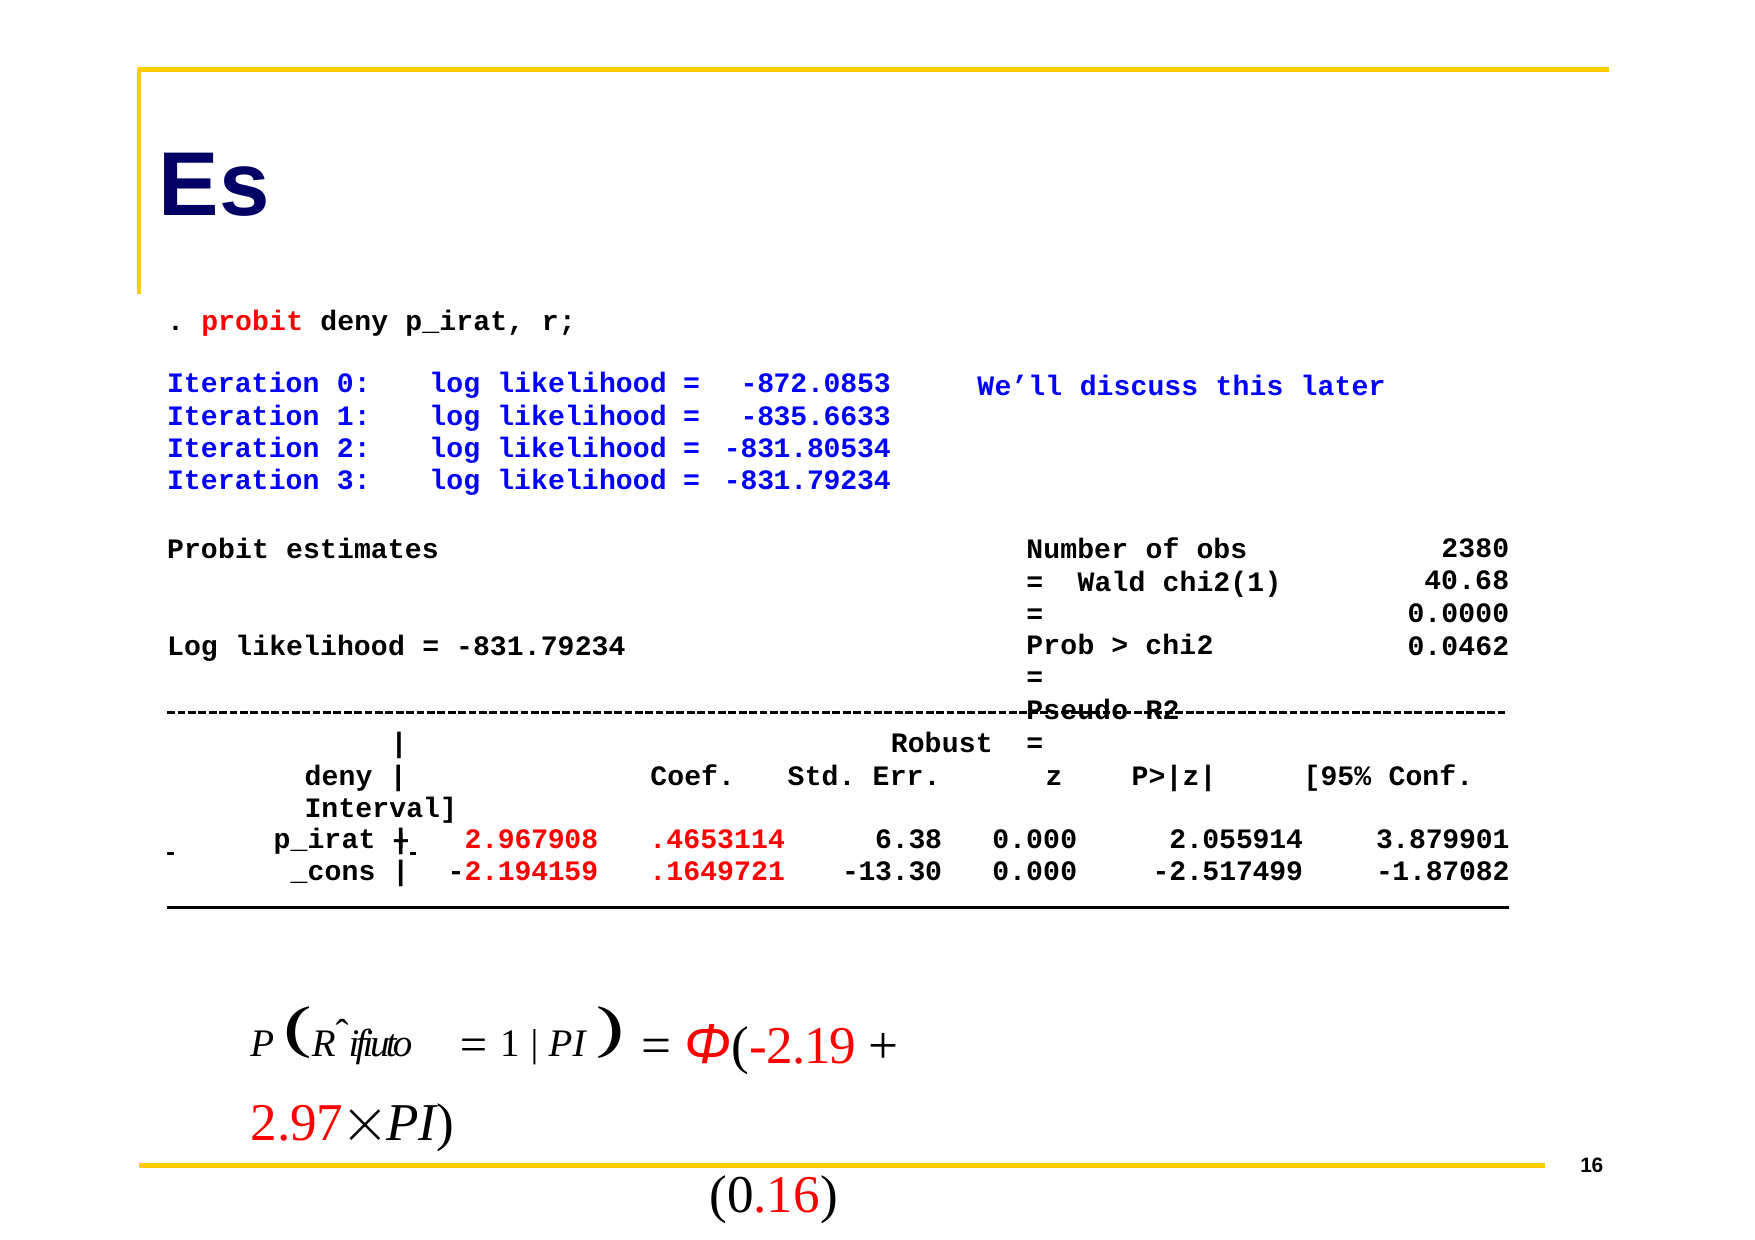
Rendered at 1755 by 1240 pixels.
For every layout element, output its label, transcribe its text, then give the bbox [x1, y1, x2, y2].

table_cell = [674, 469, 709, 502]
table_cell -2.194159 [425, 859, 623, 906]
text_box We’ll discuss this later [975, 364, 1392, 401]
table_cell -1.87082 [1336, 859, 1509, 906]
table_header Iteration 0: [162, 371, 399, 404]
table_header 0.000 [966, 827, 1113, 859]
table_cell _cons | [167, 859, 425, 906]
text_box | Robust deny | Coef. Std. Err. z P>|z| [95% Conf. Interval] + [165, 722, 1517, 857]
table_cell Iteration 2: [162, 437, 399, 469]
table_header 2.055914 [1113, 827, 1336, 859]
table_cell log likelihood [399, 404, 674, 437]
table_header 3.879901 [1336, 827, 1509, 859]
text_box 2380 40.68 0.0000 0.0462 [1402, 527, 1510, 662]
table_cell log likelihood [399, 469, 674, 502]
table_cell = [674, 437, 709, 469]
table_cell -2.517499 [1113, 859, 1336, 906]
text_box Number of obs = Wald chi2(1) = Prob > chi2 = Pseudo R2 = [1024, 713, 1321, 722]
slide_number 16 [1574, 1151, 1610, 1240]
table_cell 0.000 [966, 859, 1113, 906]
table_header log likelihood [399, 371, 674, 404]
table_header 6.38 [812, 827, 966, 859]
table_cell -835.6633 [709, 404, 894, 437]
table_cell Iteration 1: [162, 404, 399, 437]
table_header 2.967908 [425, 827, 623, 859]
table_header -872.0853 [709, 371, 894, 404]
text_box P Rˆifiuto  1 | PI  = Φ(-2.19 + 2.97PI) (0.16) (0.47) [242, 928, 1090, 1240]
table_cell Iteration 3: [162, 469, 399, 502]
text_box Log likelihood = -831.79234 [165, 624, 634, 662]
table_cell -13.30 [812, 859, 966, 906]
table_header p_irat | [167, 827, 425, 859]
text_box . probit deny p_irat, r; [165, 299, 582, 337]
table_cell -831.79234 [709, 469, 894, 502]
table_cell .1649721 [623, 859, 812, 906]
table_header = [674, 371, 709, 404]
text_box Number of obs = Wald chi2(1) = Prob > chi2 = Pseudo R2 = [1024, 527, 1321, 712]
table_cell = [674, 404, 709, 437]
text_box Probit estimates [165, 527, 445, 564]
table_cell log likelihood [399, 437, 674, 469]
table_header .4653114 [623, 827, 812, 859]
table_cell -831.80534 [709, 437, 894, 469]
title Es [156, 122, 273, 332]
